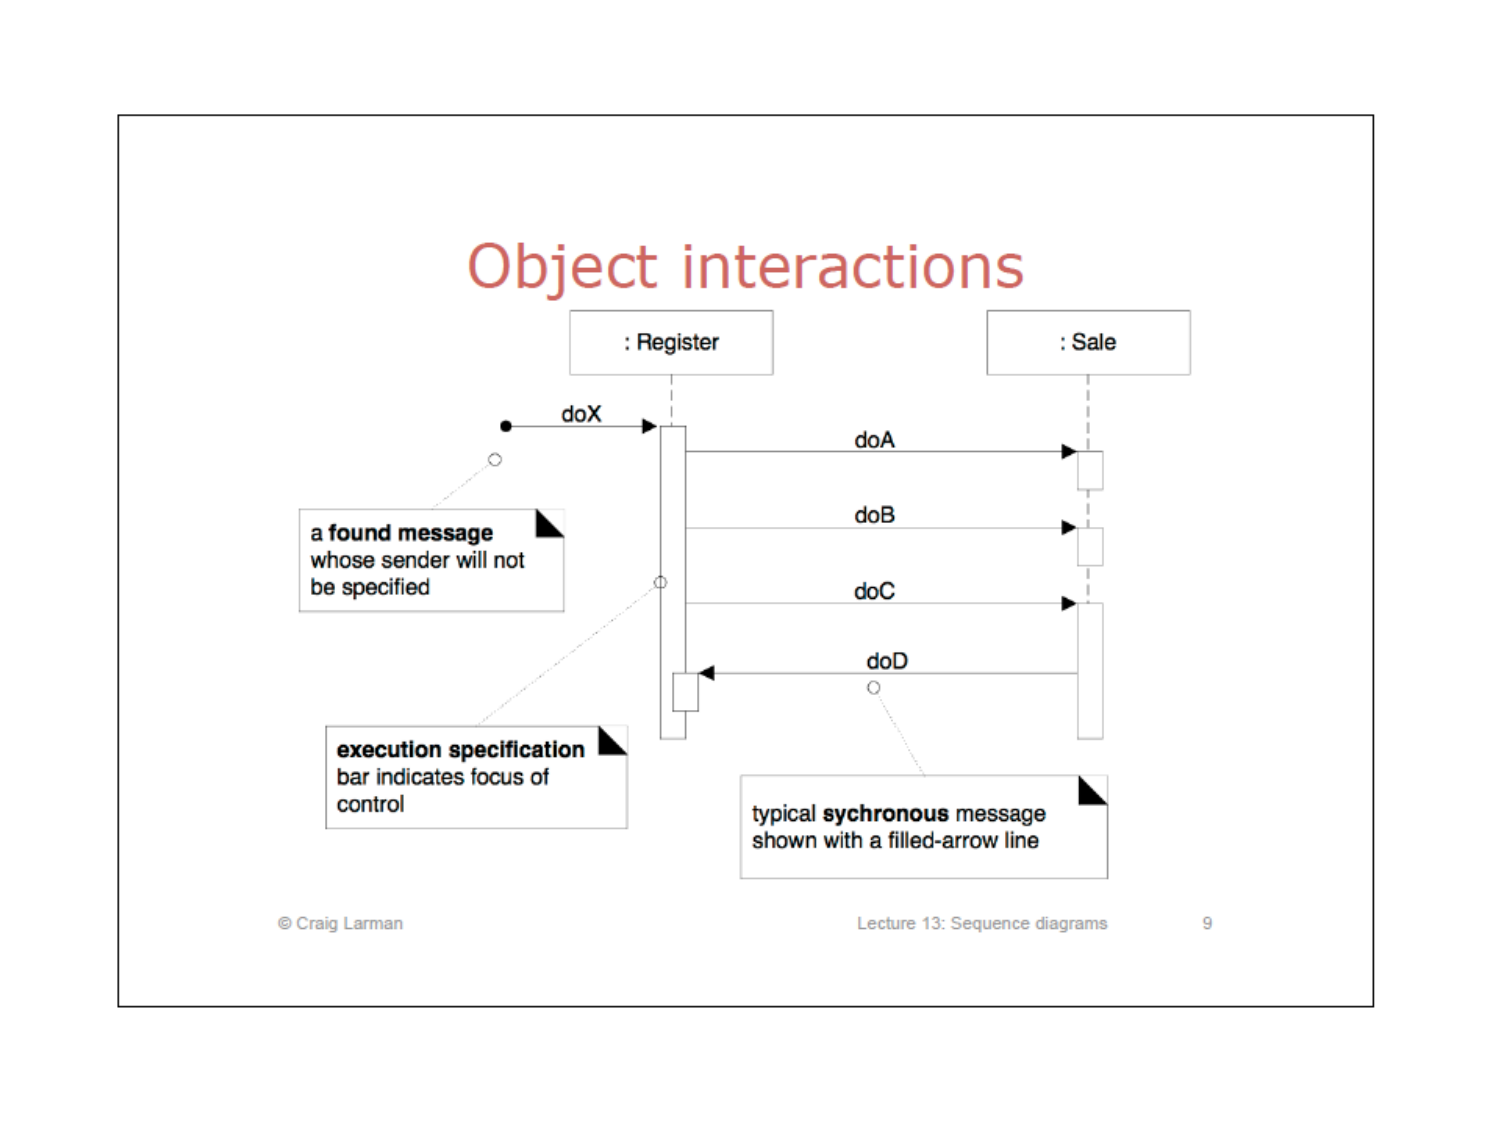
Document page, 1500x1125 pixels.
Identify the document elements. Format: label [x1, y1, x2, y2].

picture [98, 110, 1401, 1015]
